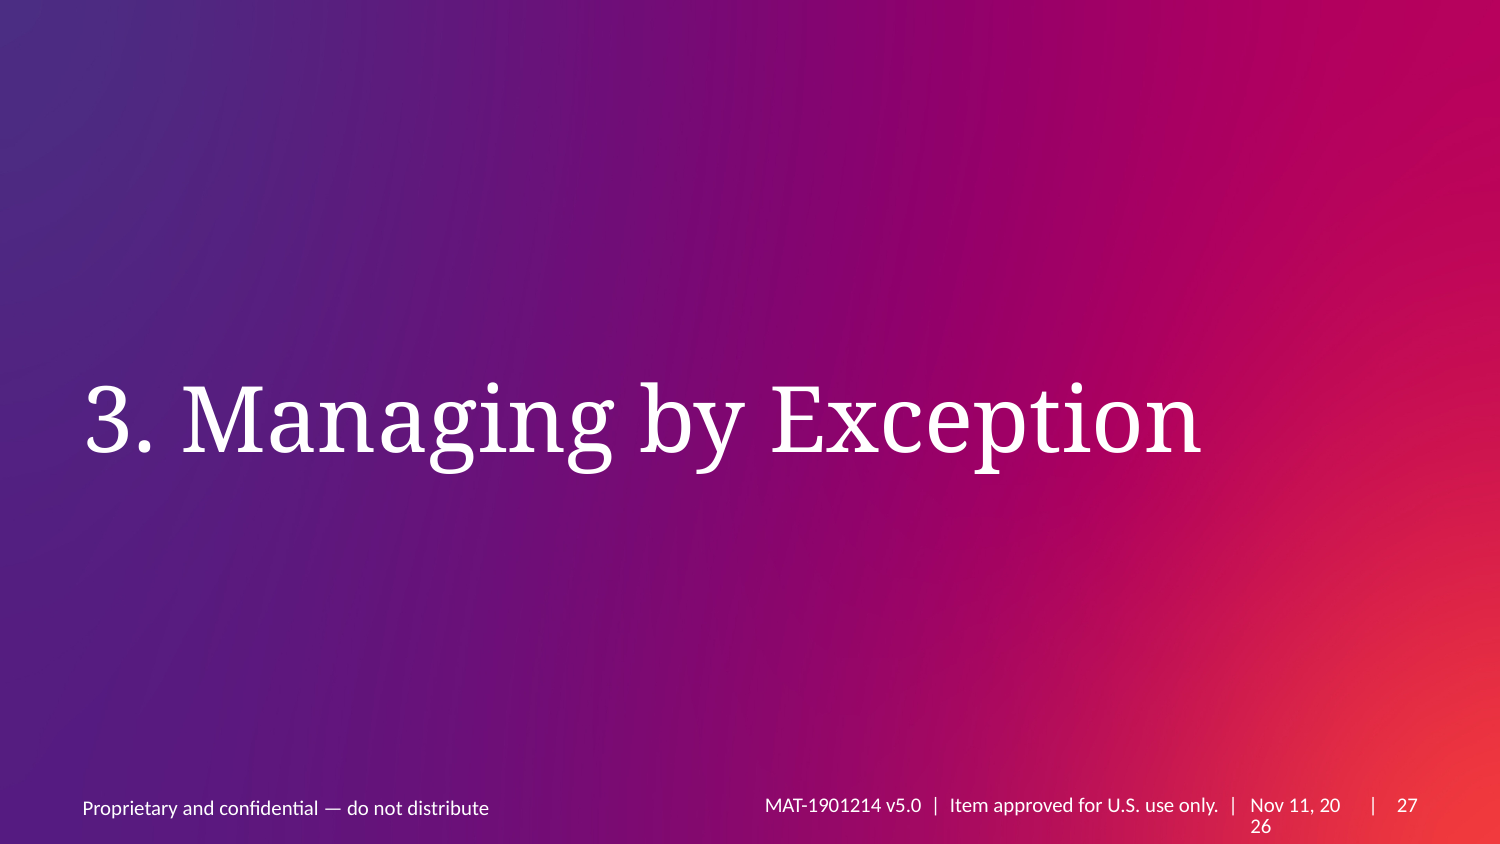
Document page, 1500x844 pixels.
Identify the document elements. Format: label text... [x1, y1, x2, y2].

slide_number 27-Mar-24 [1243, 782, 1339, 828]
slide_number | 27 [1339, 782, 1433, 828]
footer MAT-1901214 v5.0 | Item approved for U.S. use only. | [597, 782, 1243, 828]
title 3. Managing by Exception [82, 382, 1418, 585]
picture [0, 0, 1500, 844]
